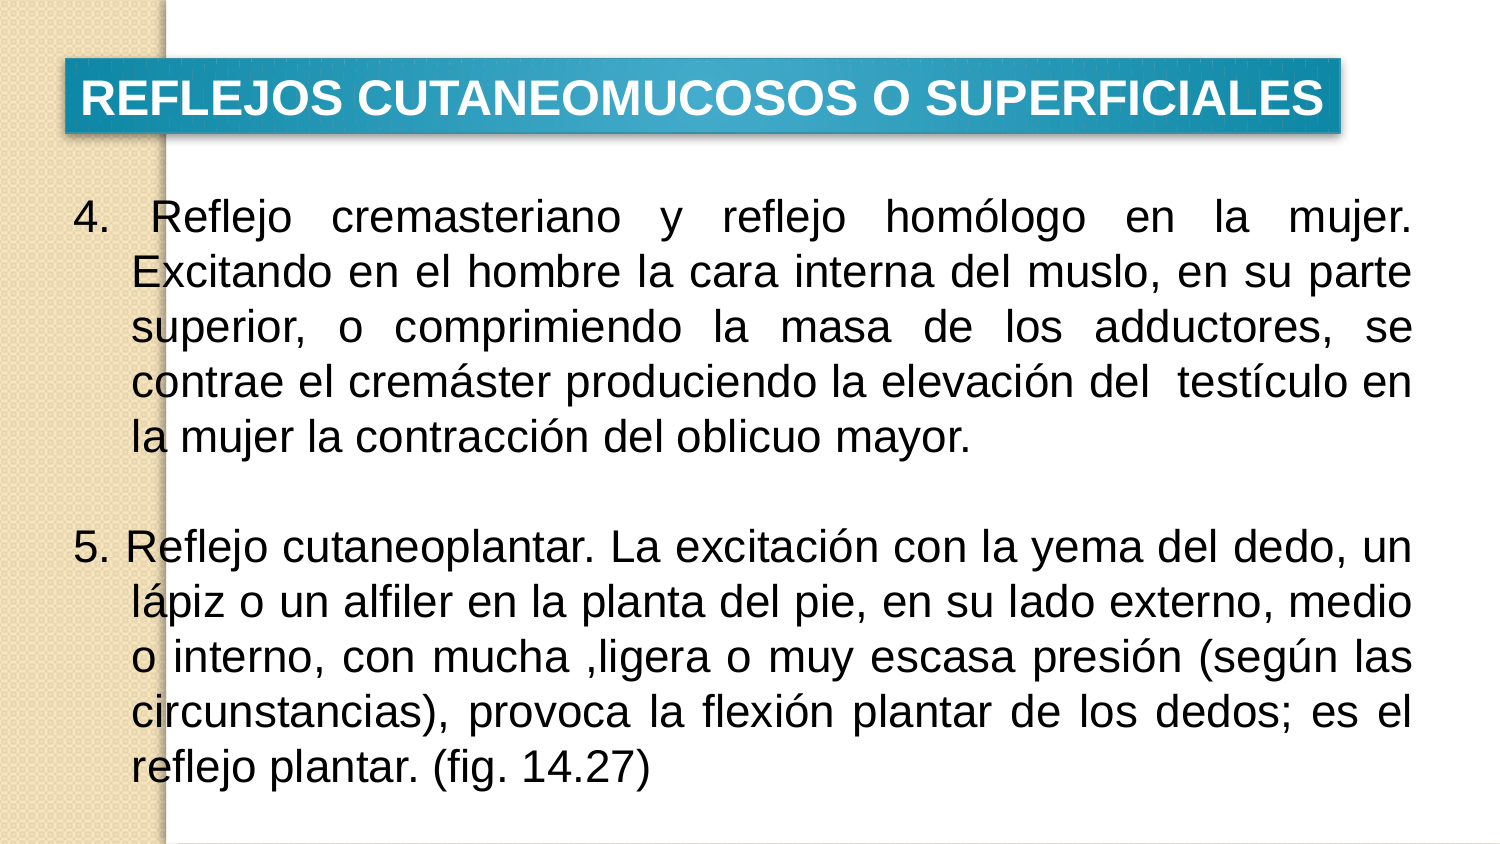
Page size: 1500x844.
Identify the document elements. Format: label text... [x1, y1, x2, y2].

text_box REFLEJOS CUTANEOMUCOSOS O SUPERFICIALES [65, 58, 1341, 134]
text_box 4. Reflejo cremasteriano y reflejo homólogo en la mujer. Excitando en el hombre la cara interna del muslo, en su parte superior, o comprimiendo la masa de los adductores, se contrae el cremáster produciendo la elevación del testículo en la mujer la contracción del oblicuo mayor. 5. Reflejo cutaneoplantar. La excitación con la yema del dedo, un lápiz o un alfiler en la planta del pie, en su lado externo, medio o interno, con mucha ,ligera o muy escasa presión (según las circunstancias), provoca la flexión plantar de los dedos; es el reflejo plantar. (fig. 14.27) [58, 178, 1430, 799]
